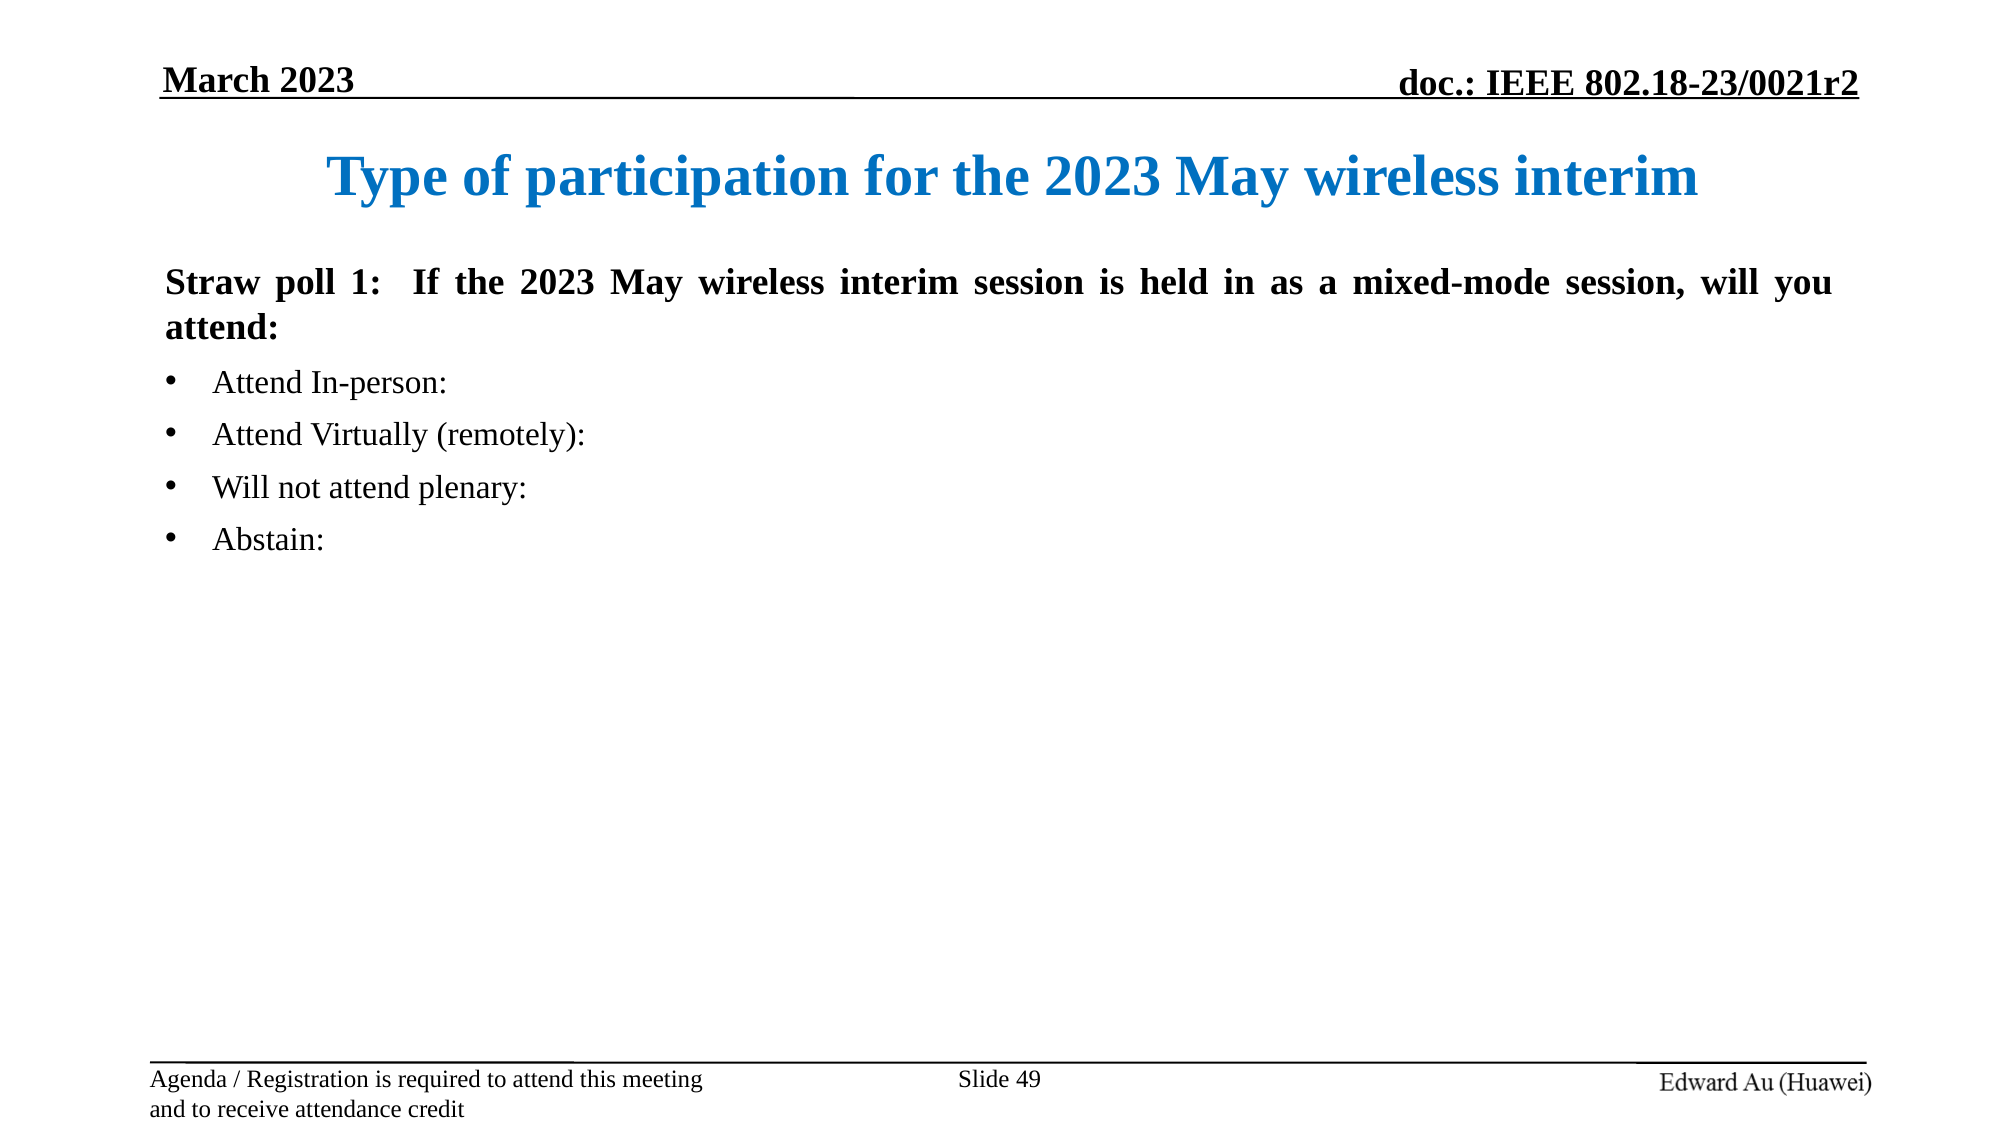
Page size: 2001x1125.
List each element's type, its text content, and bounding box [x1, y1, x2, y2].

title Type of participation for the 2023 May wireless interim [162, 99, 1864, 246]
list Straw poll 1: If the 2023 May wireless interim session is held in as a mixed-mode session, will you attend: Attend In-person: Attend Virtually (remotely): Will not attend plenary: Abstain: [149, 249, 1869, 925]
picture [1174, 1058, 1887, 1113]
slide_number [162, 54, 663, 99]
slide_number Slide 49 [933, 1061, 1067, 1123]
